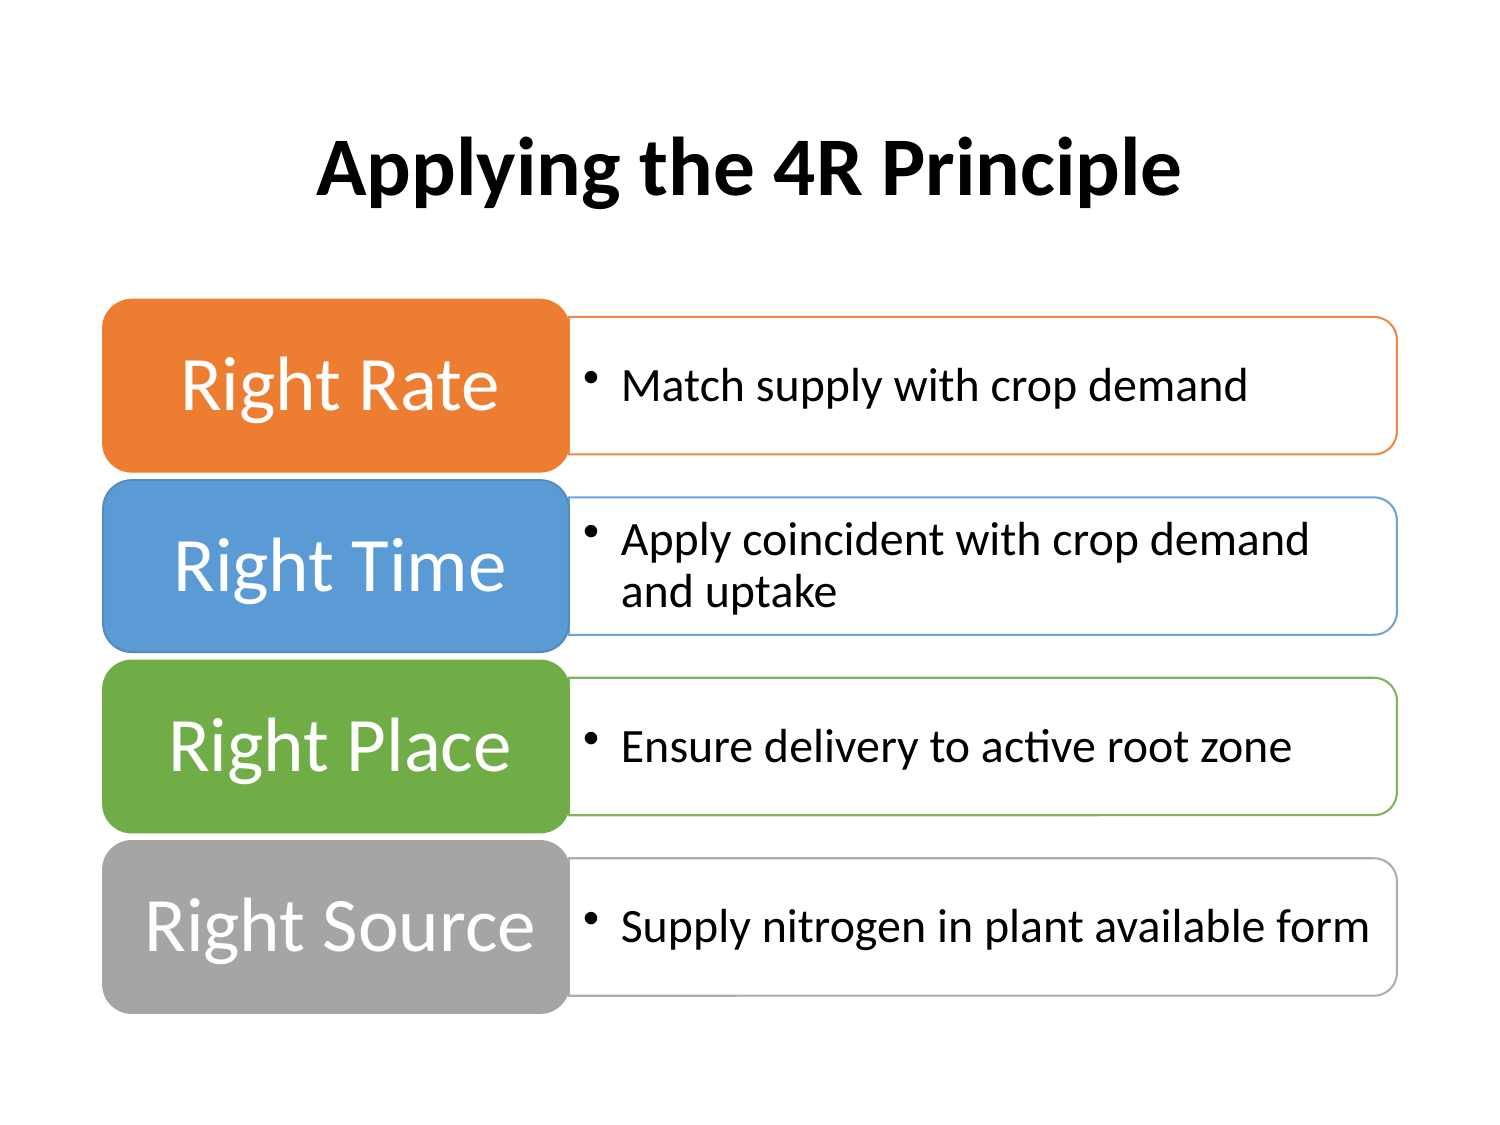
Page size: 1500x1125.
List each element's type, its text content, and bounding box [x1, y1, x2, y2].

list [103, 299, 1397, 1014]
title Applying the 4R Principle [103, 59, 1397, 278]
